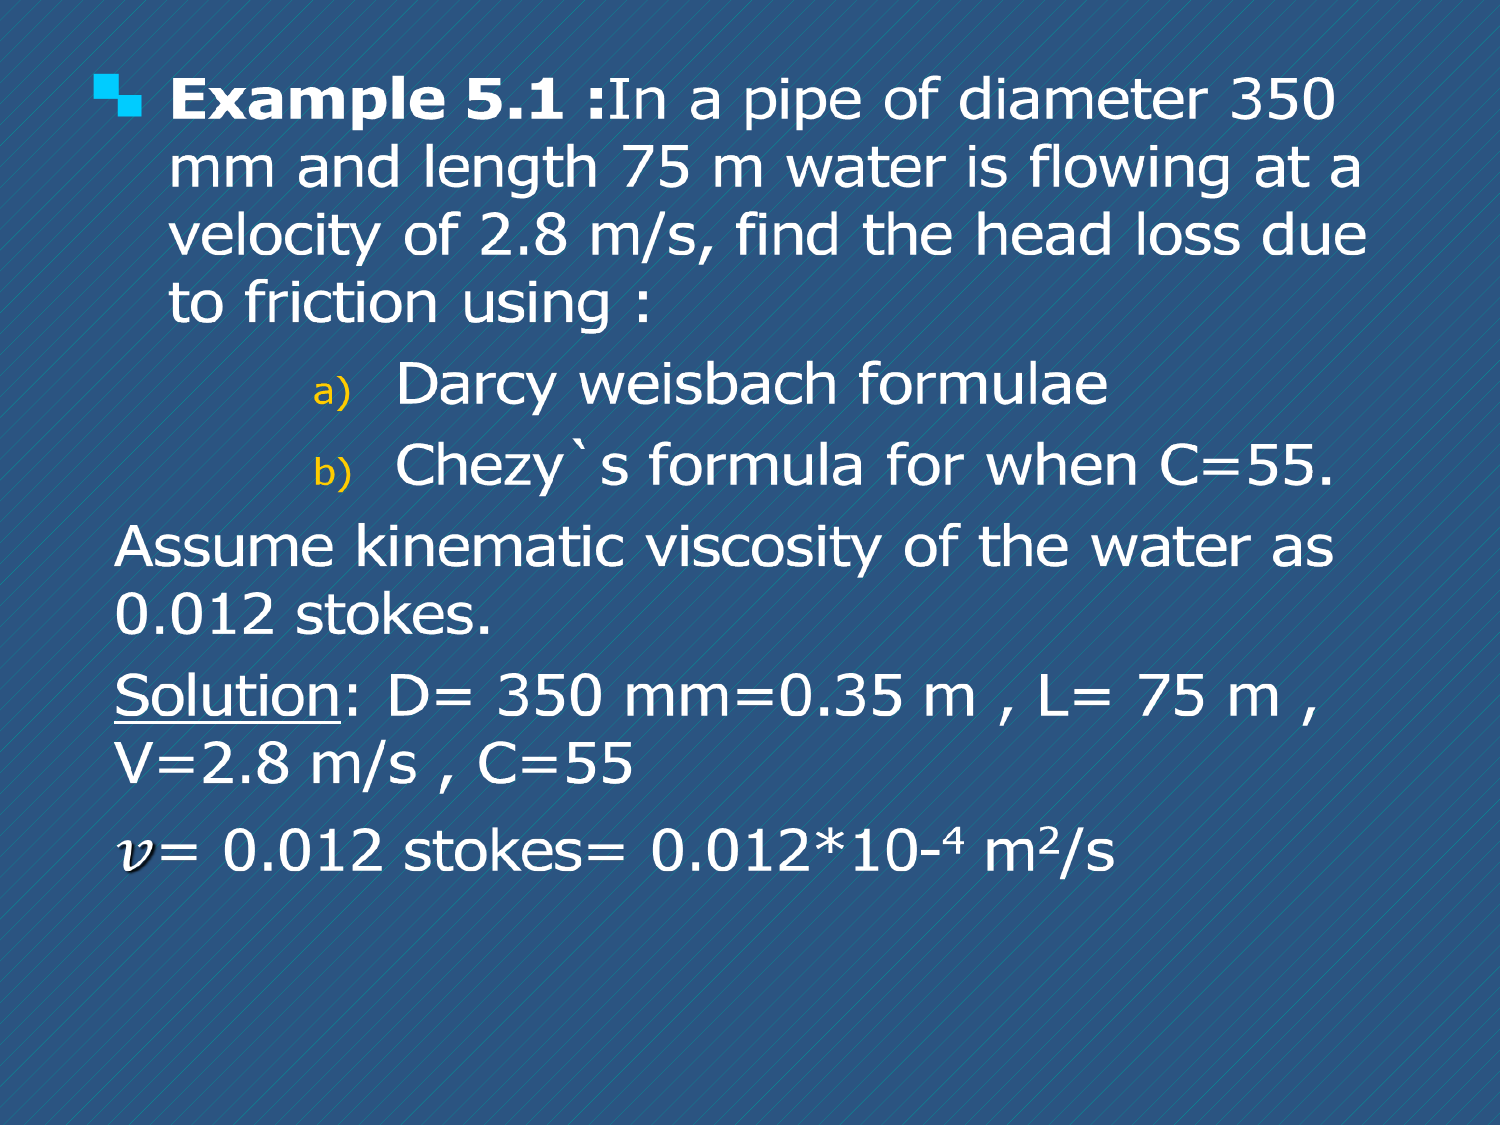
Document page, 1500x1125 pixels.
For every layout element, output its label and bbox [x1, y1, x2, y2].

list [75, 45, 1425, 1005]
